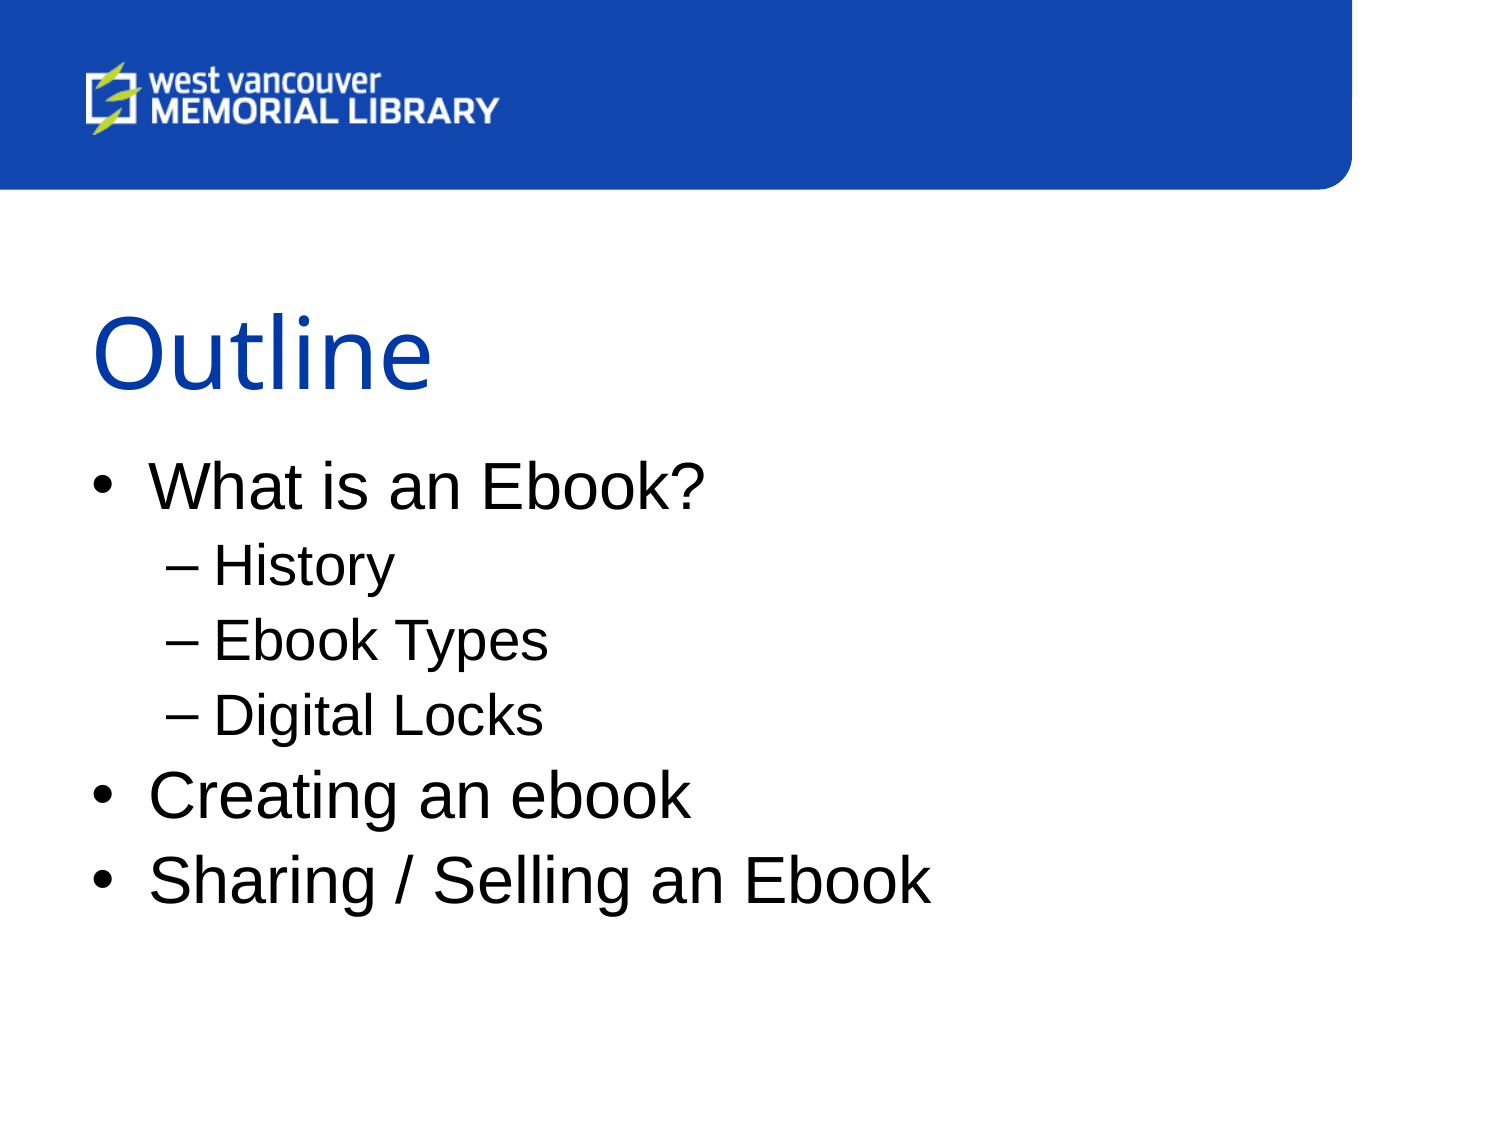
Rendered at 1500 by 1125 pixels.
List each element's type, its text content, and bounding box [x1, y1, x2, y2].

picture [86, 62, 500, 135]
list What is an Ebook? History Ebook Types Digital Locks Creating an ebook Sharing / Selling an Ebook [76, 444, 1428, 1057]
title Outline [74, 255, 1426, 444]
